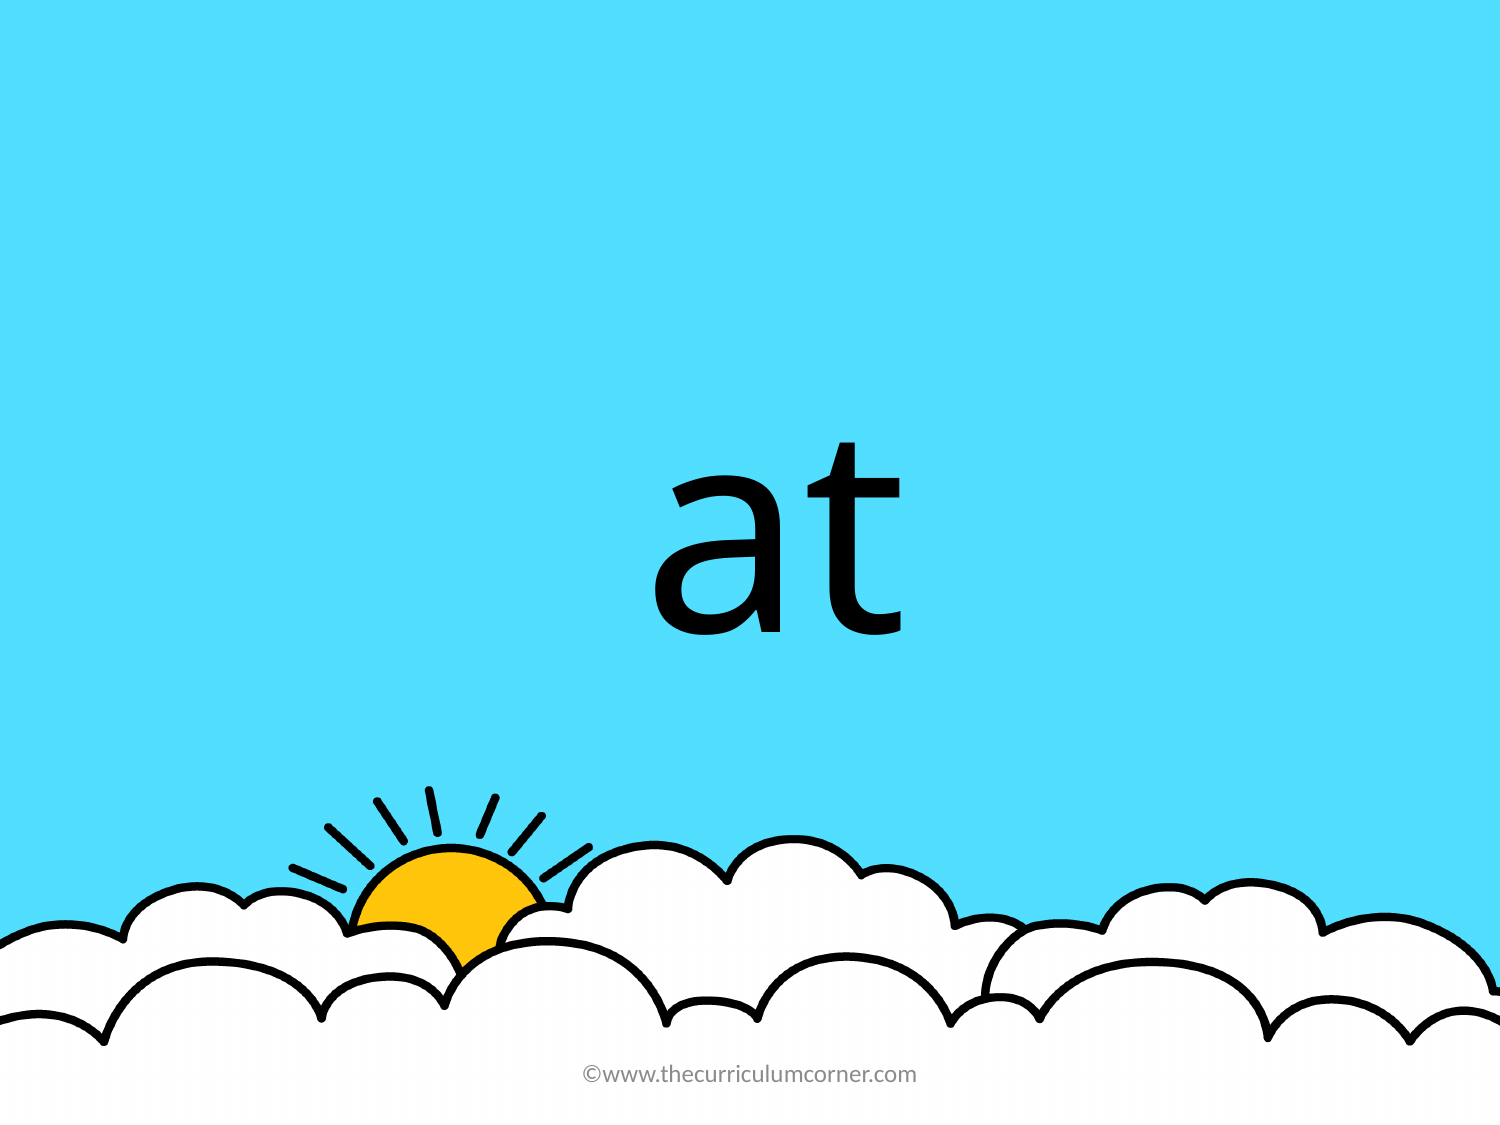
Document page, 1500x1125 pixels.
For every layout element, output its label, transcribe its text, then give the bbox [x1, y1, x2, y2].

footer ©www.thecurriculumcorner.com [496, 1042, 1004, 1103]
picture [0, 0, 1500, 1125]
text_box at [307, 337, 1243, 698]
